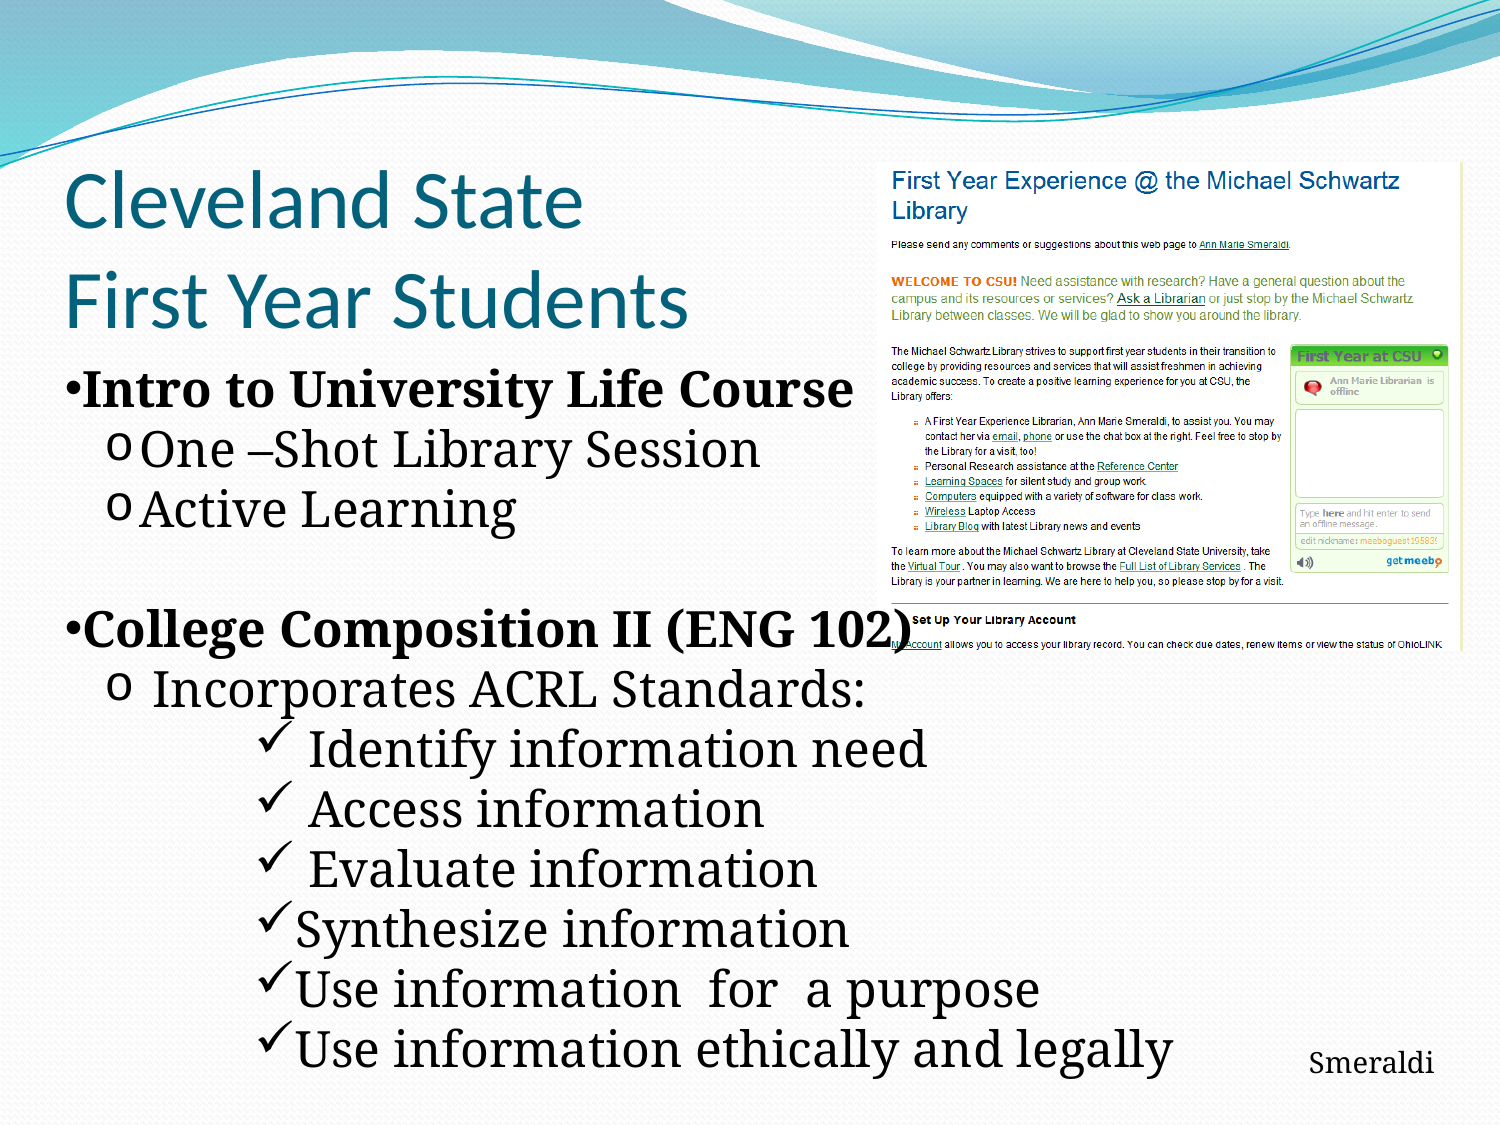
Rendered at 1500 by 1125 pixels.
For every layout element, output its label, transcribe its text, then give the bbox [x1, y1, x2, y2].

text_box Intro to University Life Course One –Shot Library Session Active Learning College Composition II (ENG 102) Incorporates ACRL Standards: Identify information need Access information Evaluate information Synthesize information Use information for a purpose Use information ethically and legally [49, 350, 1400, 1125]
text_box Smeraldi [1294, 1037, 1450, 1088]
picture [877, 162, 1463, 651]
text_box Cleveland State First Year Students [50, 137, 1000, 300]
